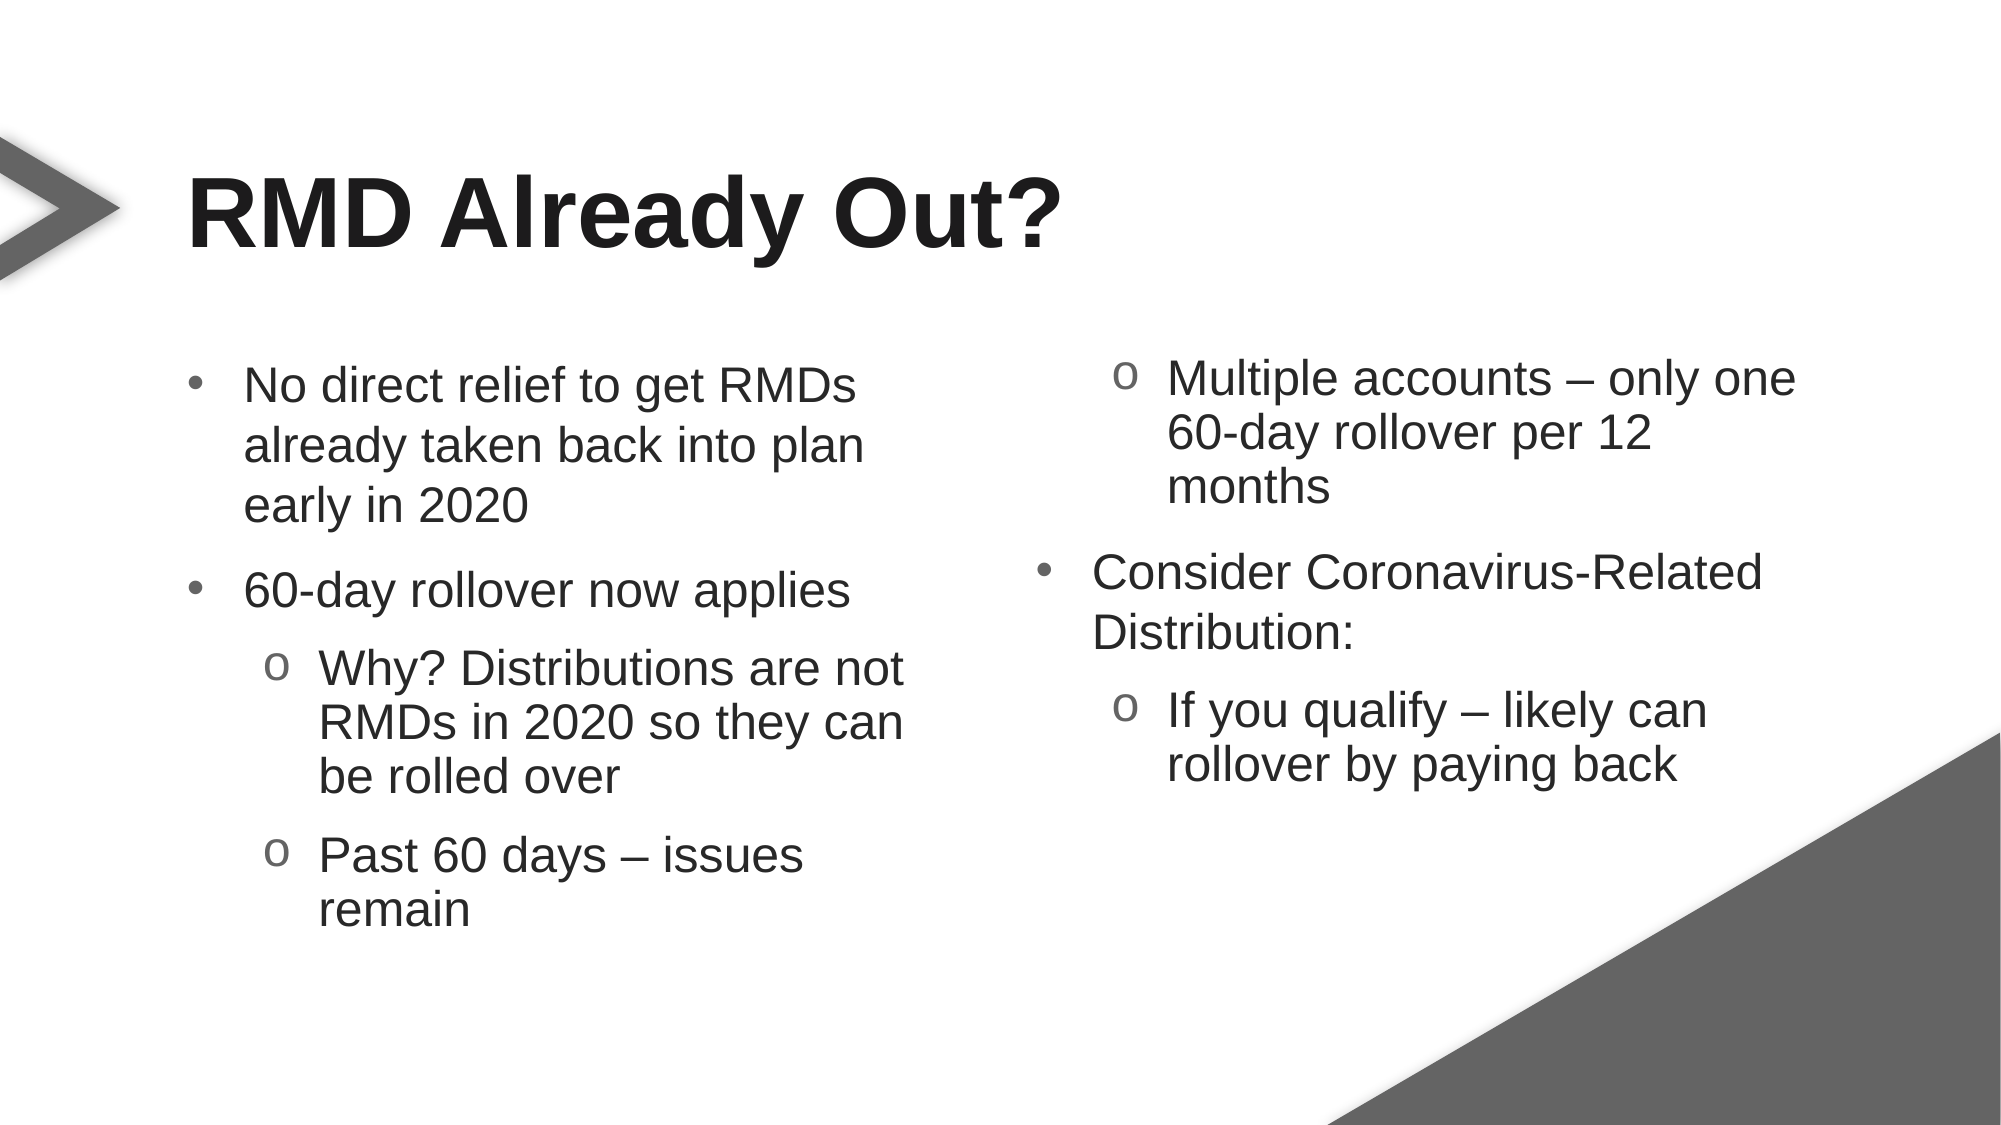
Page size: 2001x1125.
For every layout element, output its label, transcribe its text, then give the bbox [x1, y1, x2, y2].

list RMD Already Out? [186, 166, 1810, 352]
list No direct relief to get RMDs already taken back into plan early in 2020 60-day rollover now applies Why? Distributions are not RMDs in 2020 so they can be rolled over Past 60 days – issues remain Multiple accounts – only one 60-day rollover per 12 months Consider Coronavirus-Related Distribution: If you qualify – likely can rollover by paying back [186, 352, 1810, 957]
